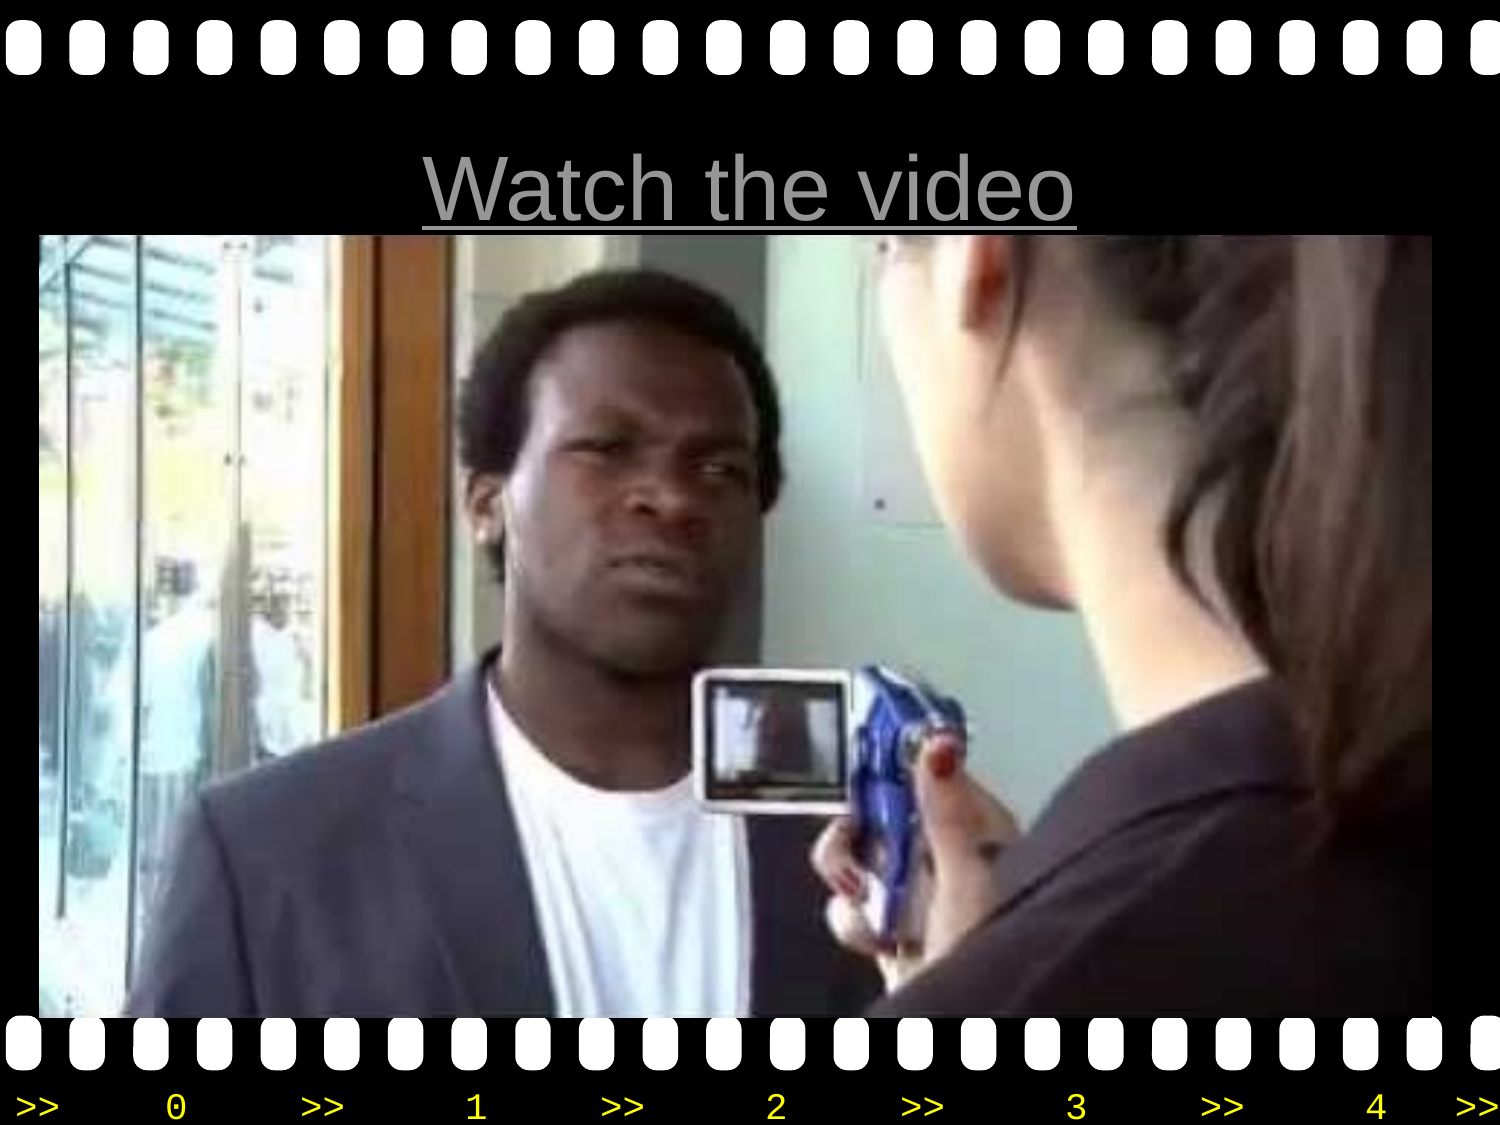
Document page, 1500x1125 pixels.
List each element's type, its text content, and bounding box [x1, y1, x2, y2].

title Watch the video [75, 90, 1425, 232]
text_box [37, 234, 1434, 1020]
